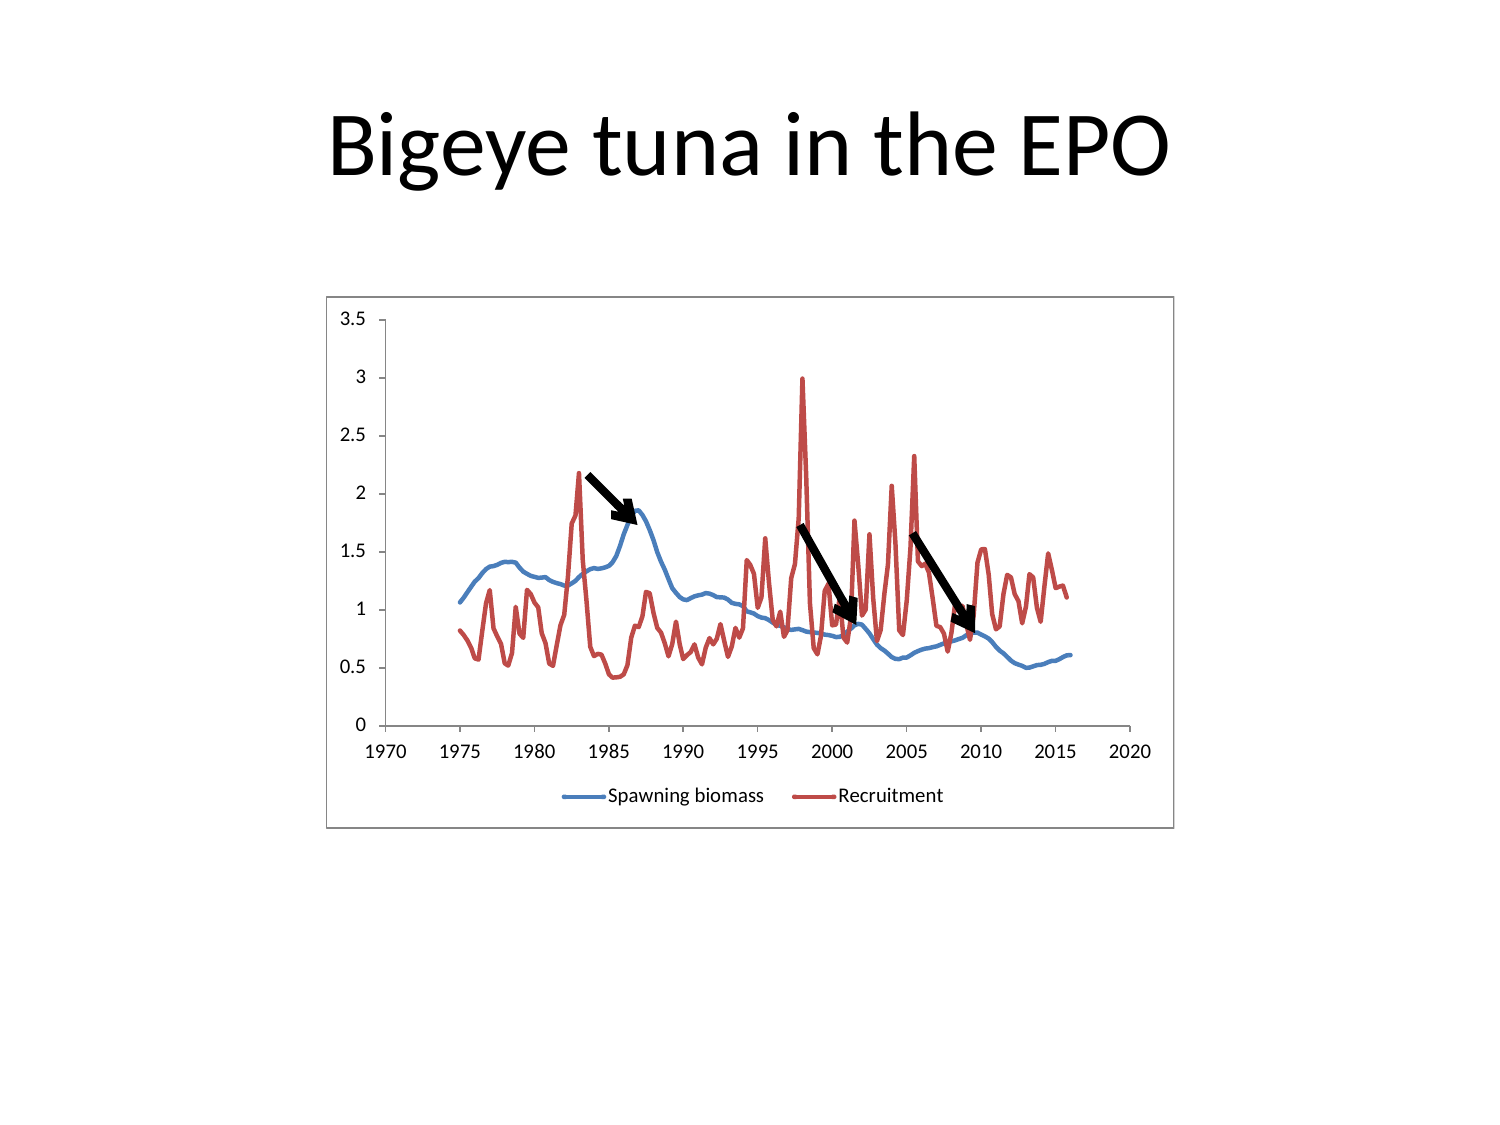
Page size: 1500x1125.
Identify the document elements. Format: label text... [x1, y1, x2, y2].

picture [325, 295, 1175, 829]
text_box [587, 474, 976, 634]
title Bigeye tuna in the EPO [75, 45, 1425, 233]
